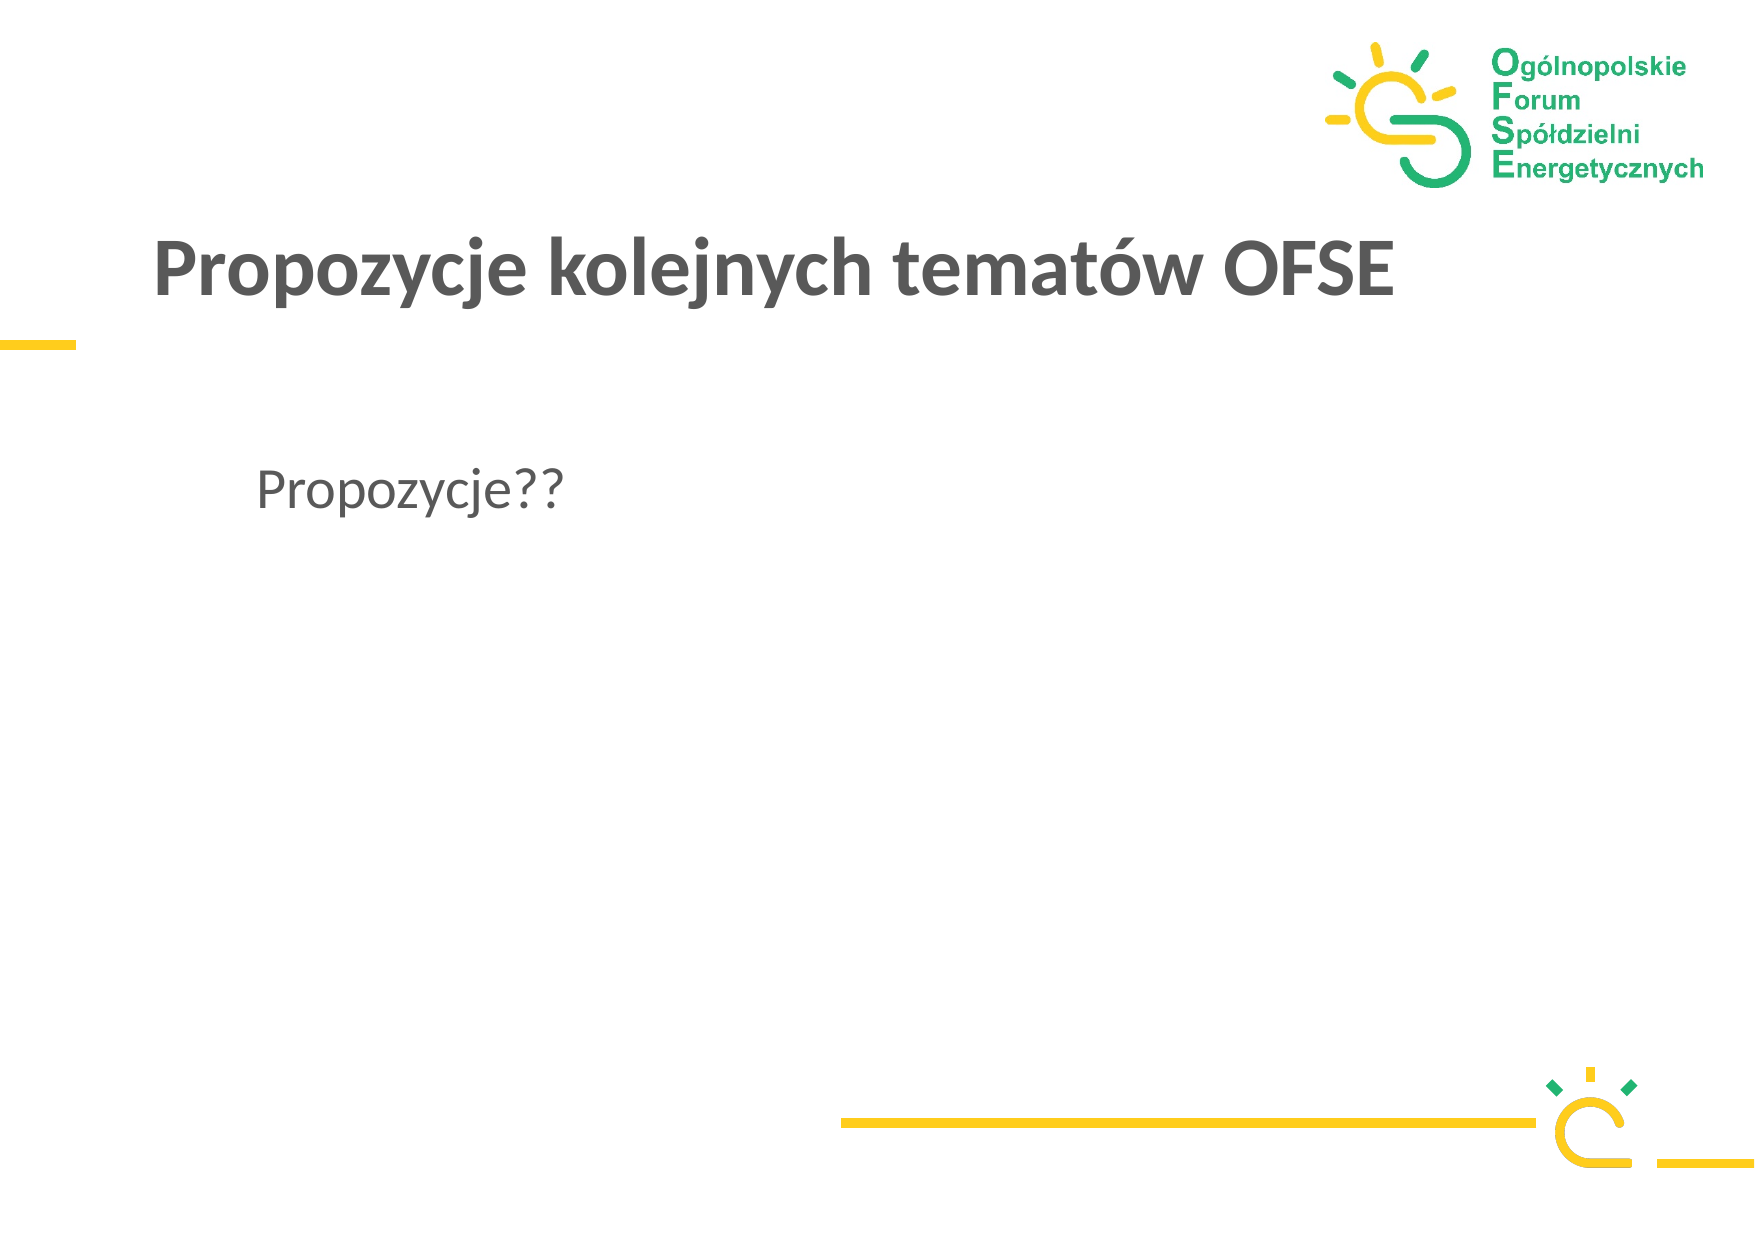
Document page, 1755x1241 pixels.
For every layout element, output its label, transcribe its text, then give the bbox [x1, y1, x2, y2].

picture [1552, 1094, 1632, 1171]
picture [1325, 42, 1703, 188]
list Propozycje kolejnych tematów OFSE Propozycje?? [97, 206, 1735, 524]
